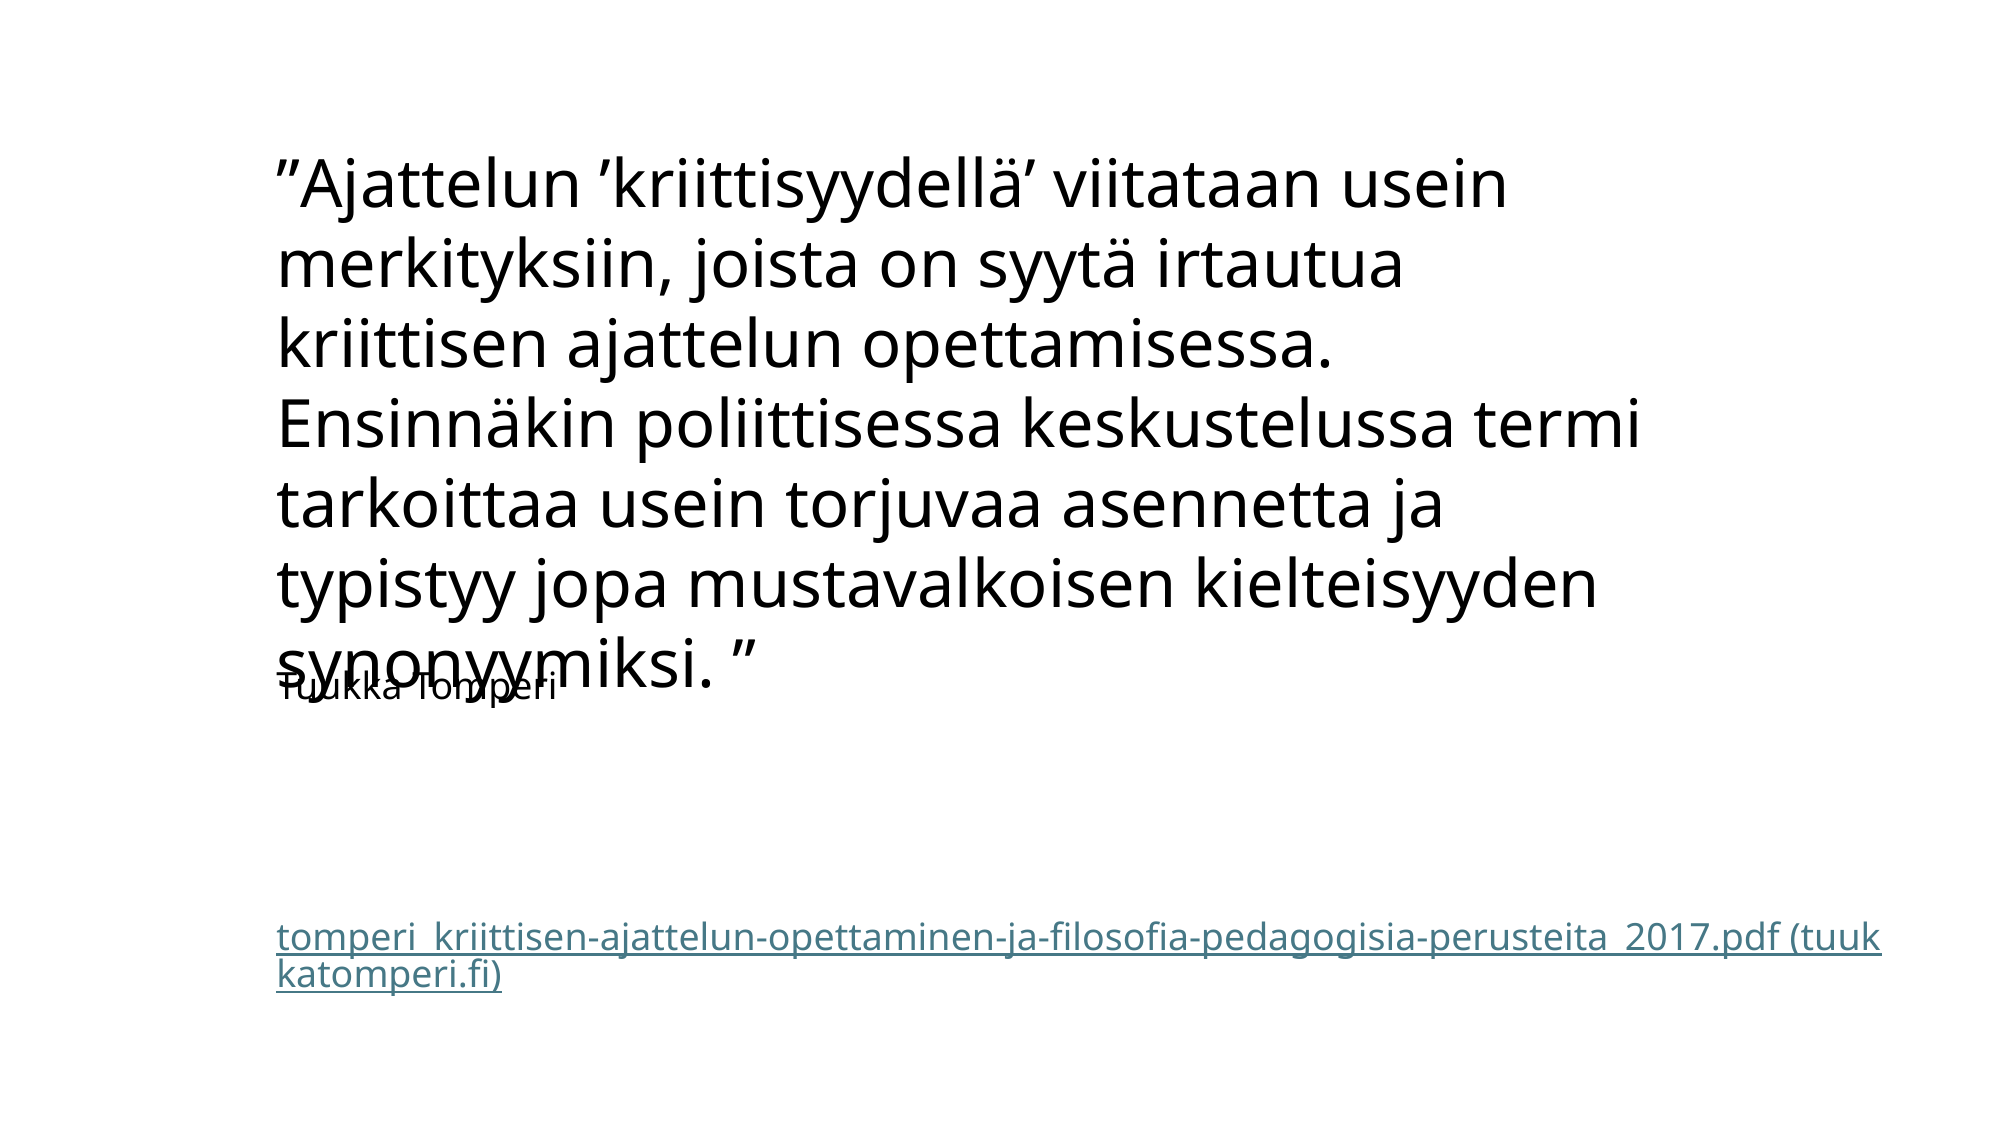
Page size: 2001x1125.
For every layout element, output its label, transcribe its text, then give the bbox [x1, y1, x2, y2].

text_box Tuukka Tomperi [261, 654, 1367, 715]
text_box tomperi_kriittisen-ajattelun-opettaminen-ja-filosofia-pedagogisia-perusteita_2017.pdf (tuukkatomperi.fi) [261, 905, 1904, 971]
text_box ”Ajattelun ’kriittisyydellä’ viitataan usein merkityksiin, joista on syytä irtautua kriittisen ajattelun opettamisessa. Ensinnäkin poliittisessa keskustelussa termi tarkoittaa usein torjuvaa asennetta ja typistyy jopa mustavalkoisen kielteisyyden synonyymiksi. ” [261, 133, 1696, 708]
